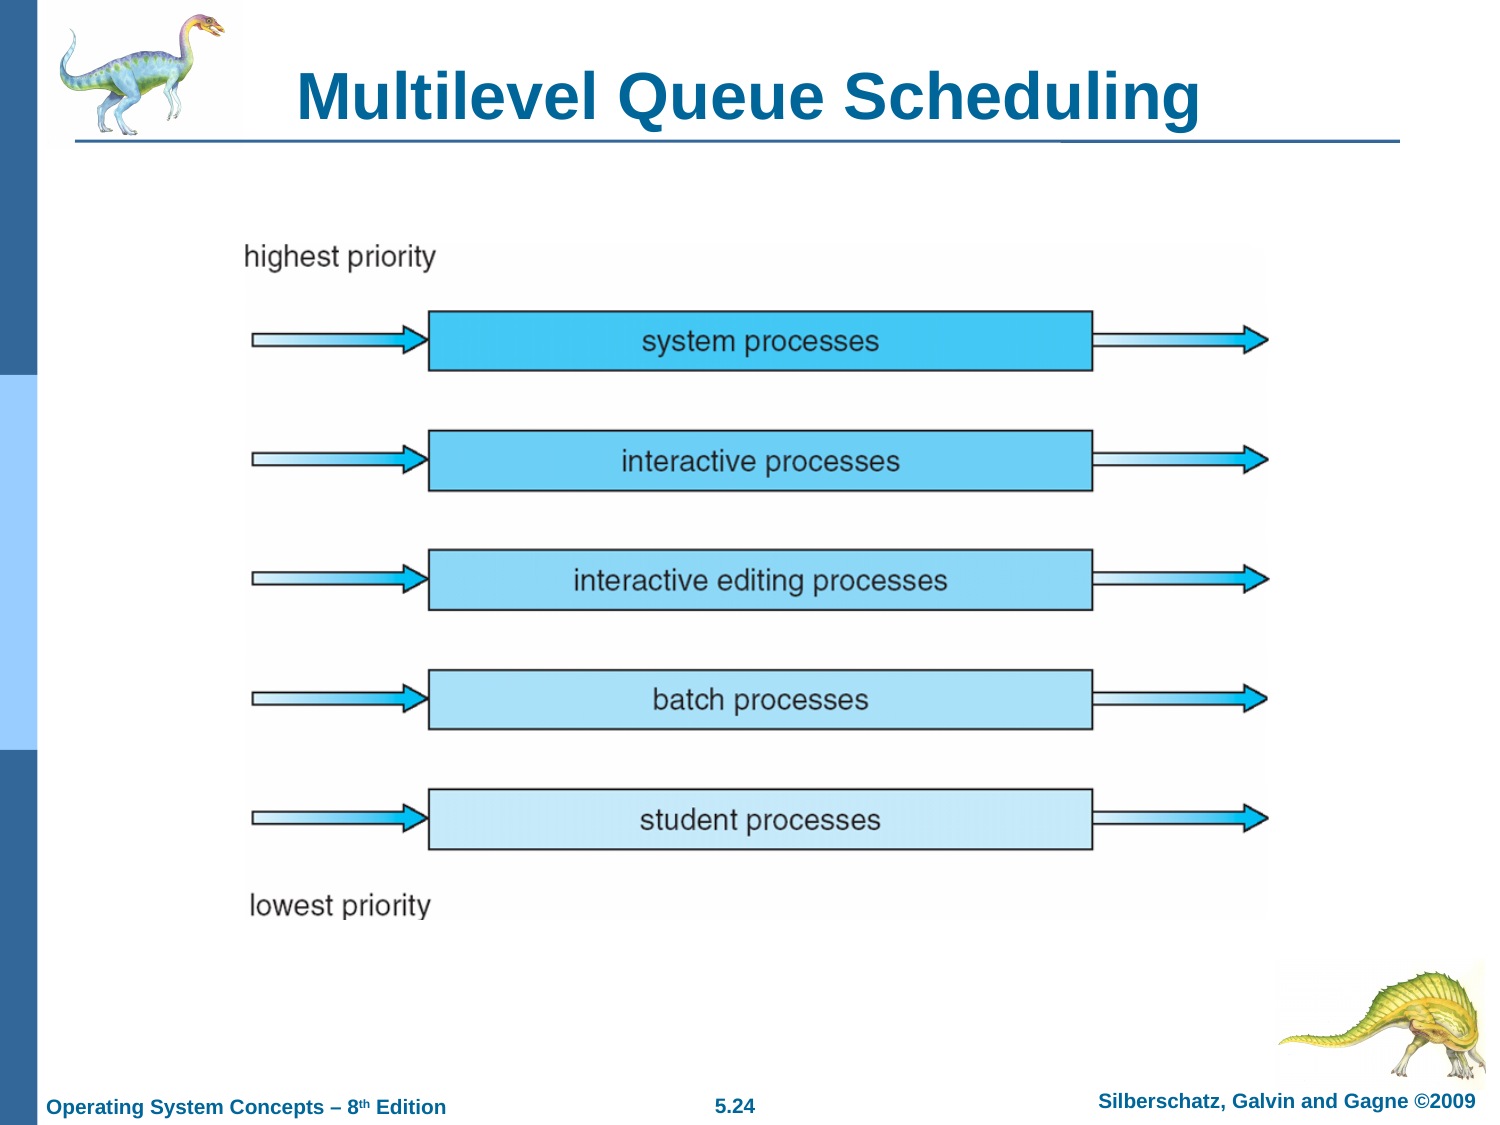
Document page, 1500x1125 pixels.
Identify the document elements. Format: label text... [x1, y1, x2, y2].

picture [1275, 959, 1486, 1090]
picture [46, 0, 243, 149]
picture [241, 242, 1271, 920]
title Multilevel Queue Scheduling [74, 45, 1426, 141]
